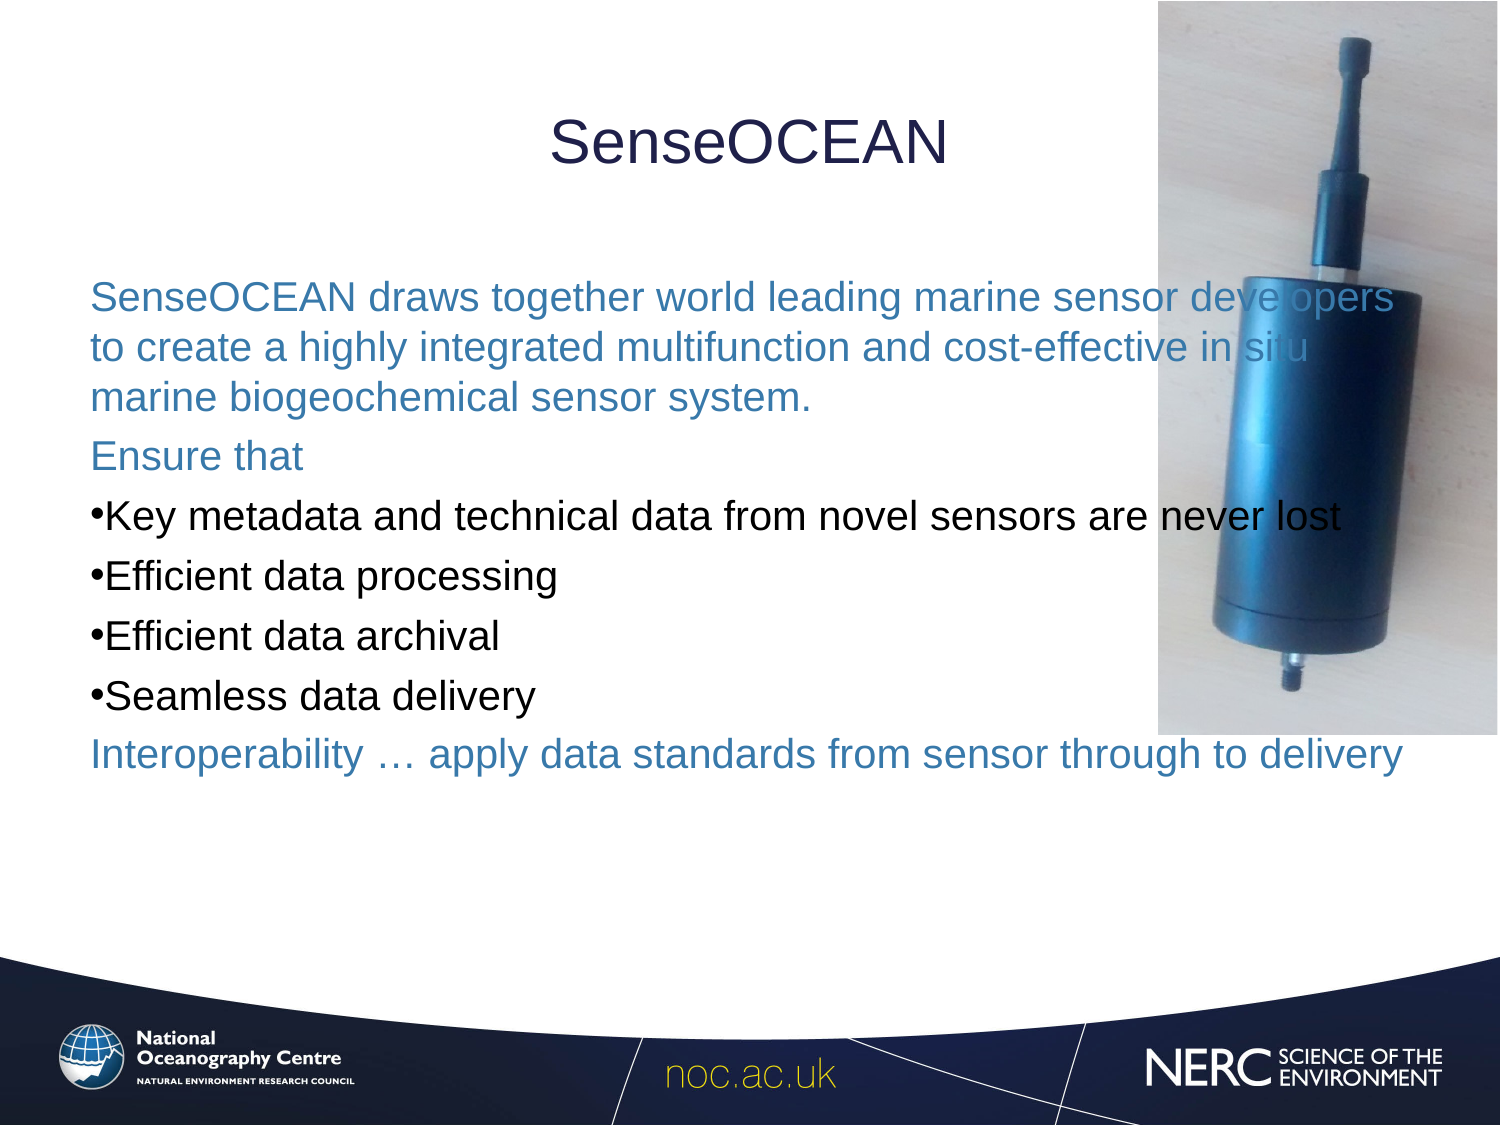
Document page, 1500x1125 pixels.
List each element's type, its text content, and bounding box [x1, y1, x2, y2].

picture [0, 955, 1500, 1125]
list SenseOCEAN draws together world leading marine sensor developers to create a highly integrated multifunction and cost-effective in situ marine biogeochemical sensor system. Ensure that Key metadata and technical data from novel sensors are never lost Efficient data processing Efficient data archival Seamless data delivery Interoperability … apply data standards from sensor through to delivery [75, 262, 1425, 1005]
title SenseOCEAN [75, 45, 1152, 233]
picture [1157, 1, 1498, 735]
